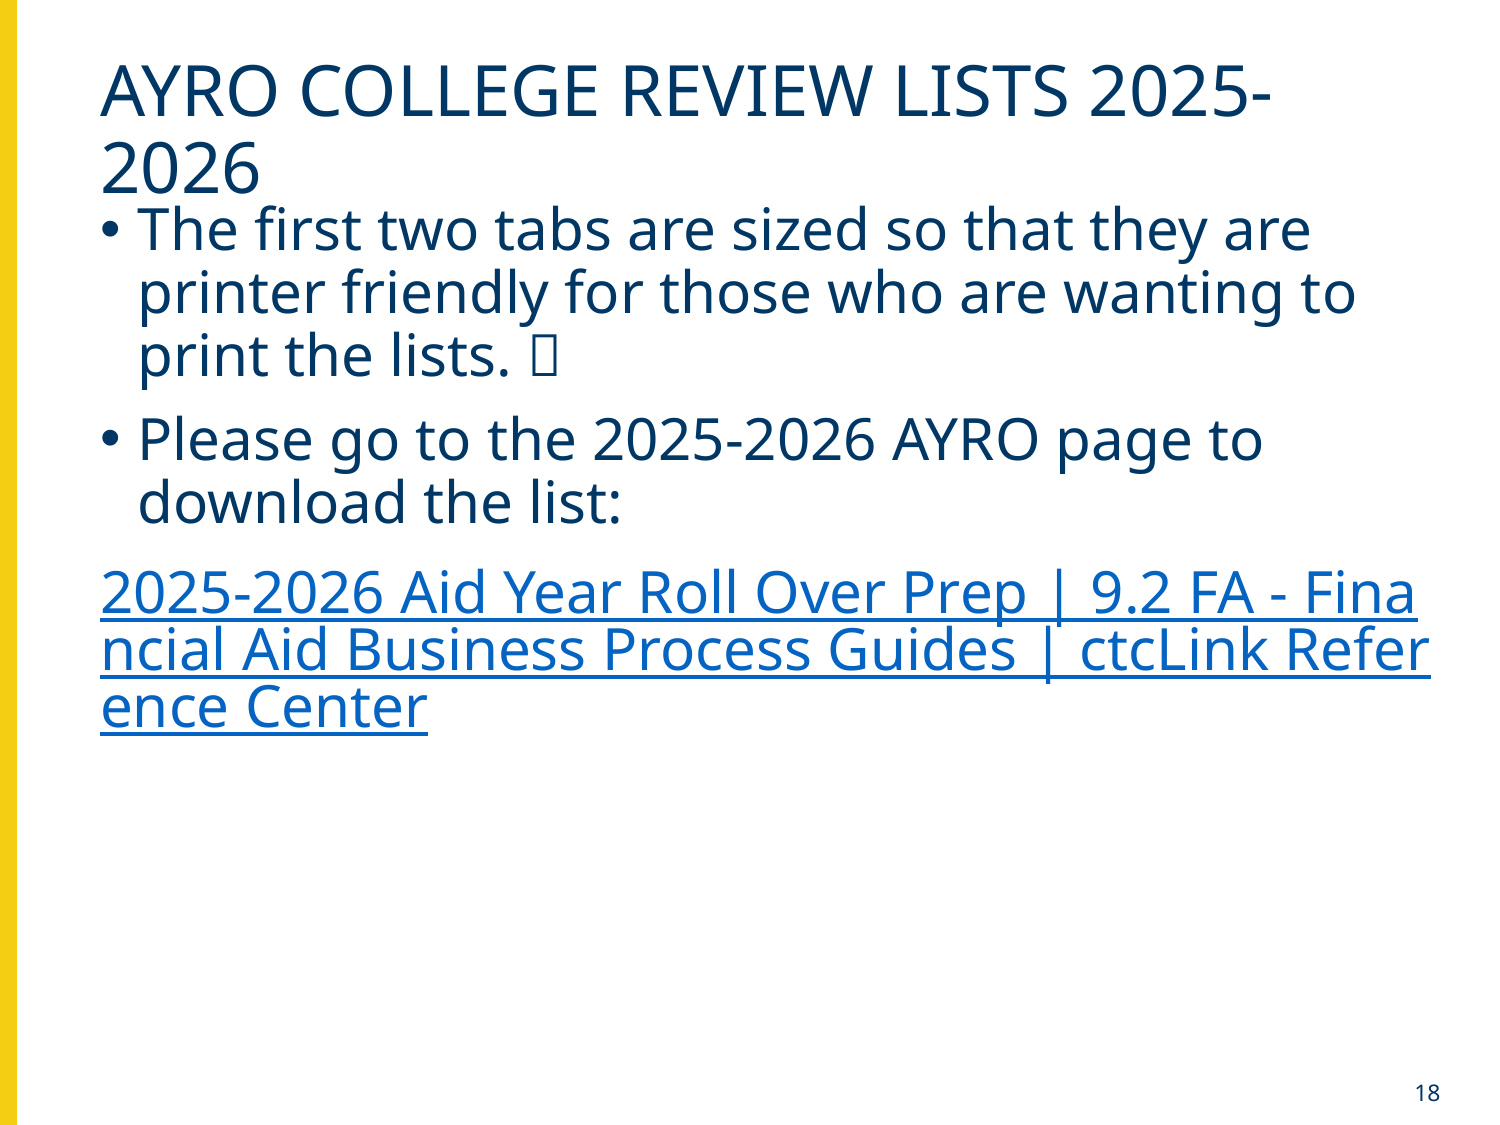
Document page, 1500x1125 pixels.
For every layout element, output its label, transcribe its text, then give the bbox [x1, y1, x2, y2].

slide_number 18 [1380, 1071, 1456, 1103]
title AYRO college review Lists 2025-2026 [85, 48, 1448, 178]
list The first two tabs are sized so that they are printer friendly for those who are wanting to print the lists.  Please go to the 2025-2026 AYRO page to download the list: 2025-2026 Aid Year Roll Over Prep | 9.2 FA - Financial Aid Business Process Guides | ctcLink Reference Center [85, 192, 1453, 1008]
